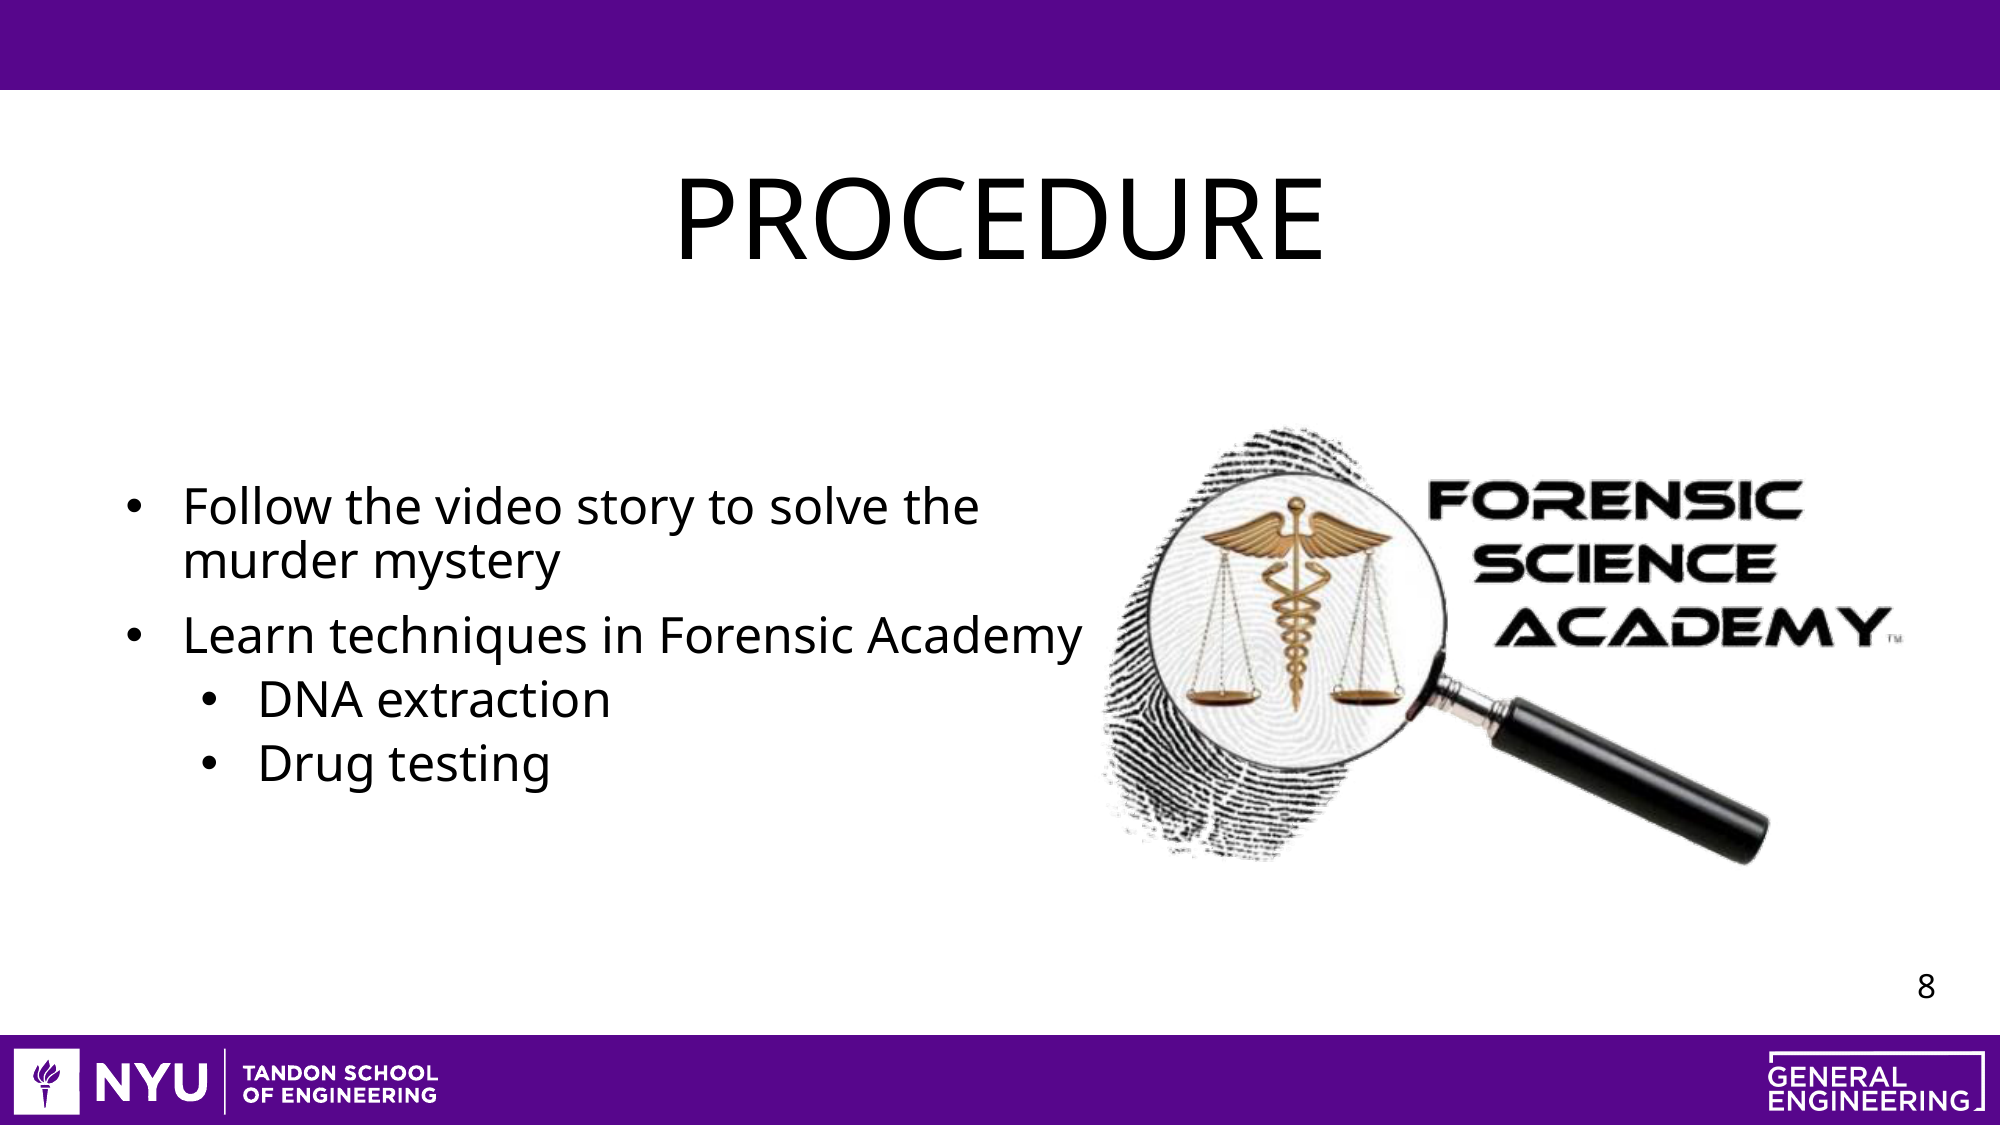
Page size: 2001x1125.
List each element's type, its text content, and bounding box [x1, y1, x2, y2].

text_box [1080, 397, 1908, 885]
text_box 8 [1802, 958, 1951, 1013]
picture [13, 1048, 438, 1115]
text_box [0, 1034, 2000, 1125]
subtitle Follow the video story to solve the murder mystery Learn techniques in Forensic Academy DNA extraction Drug testing [110, 315, 1847, 959]
text_box [0, 0, 2000, 91]
picture [1768, 1051, 1985, 1111]
title PROCEDURE [92, 132, 1908, 292]
